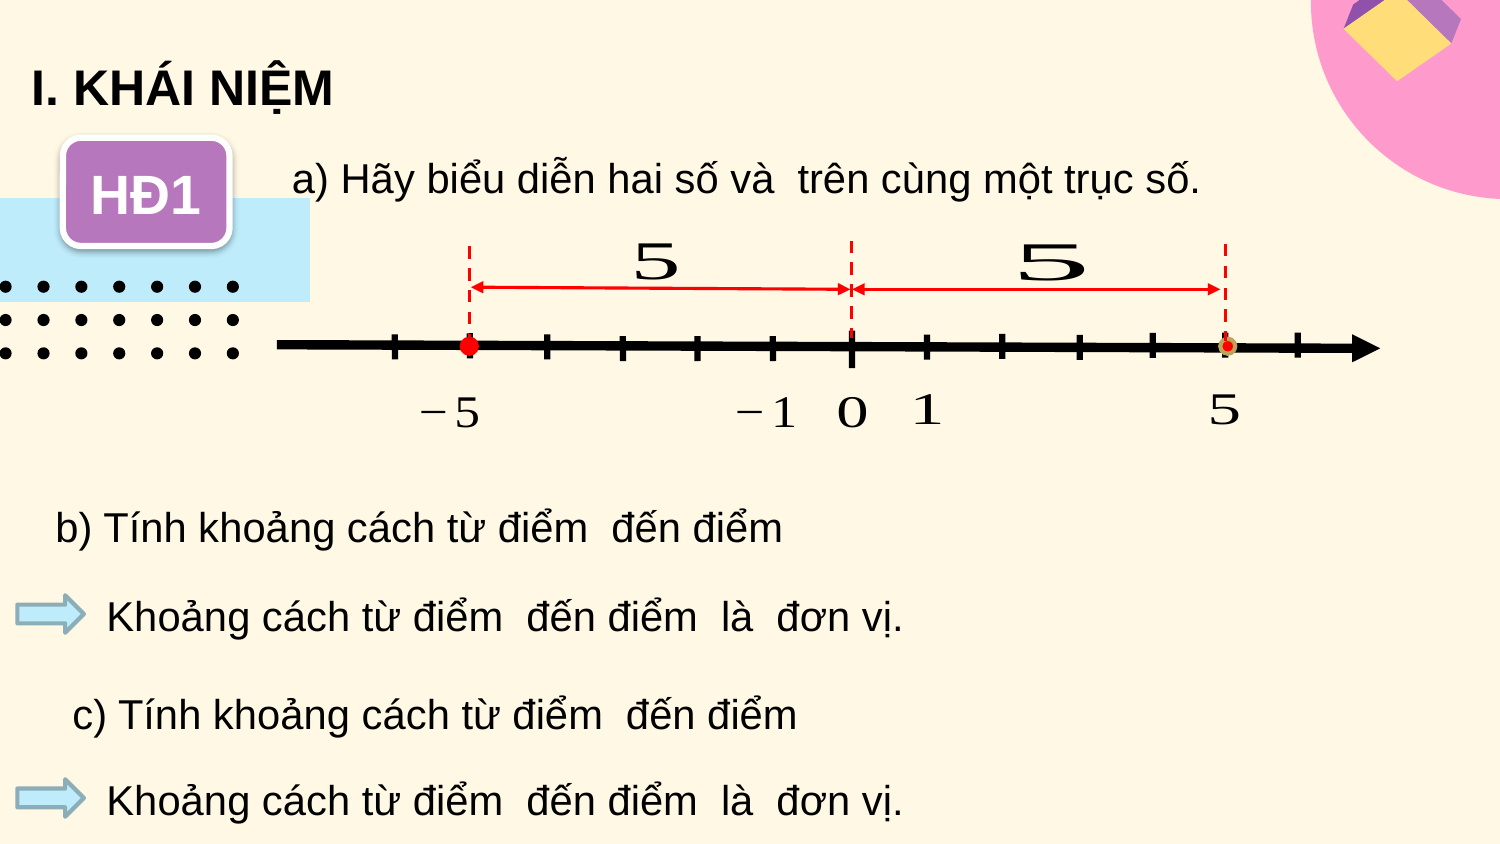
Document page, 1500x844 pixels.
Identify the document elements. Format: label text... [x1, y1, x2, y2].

text_box [1218, 336, 1238, 356]
text_box [15, 777, 87, 819]
text_box HĐ1 [59, 134, 233, 250]
text_box [1298, 342, 1381, 355]
text_box I. KHÁI NIỆM [16, 47, 371, 123]
text_box [459, 337, 479, 356]
text_box [15, 593, 87, 635]
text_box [470, 286, 851, 290]
